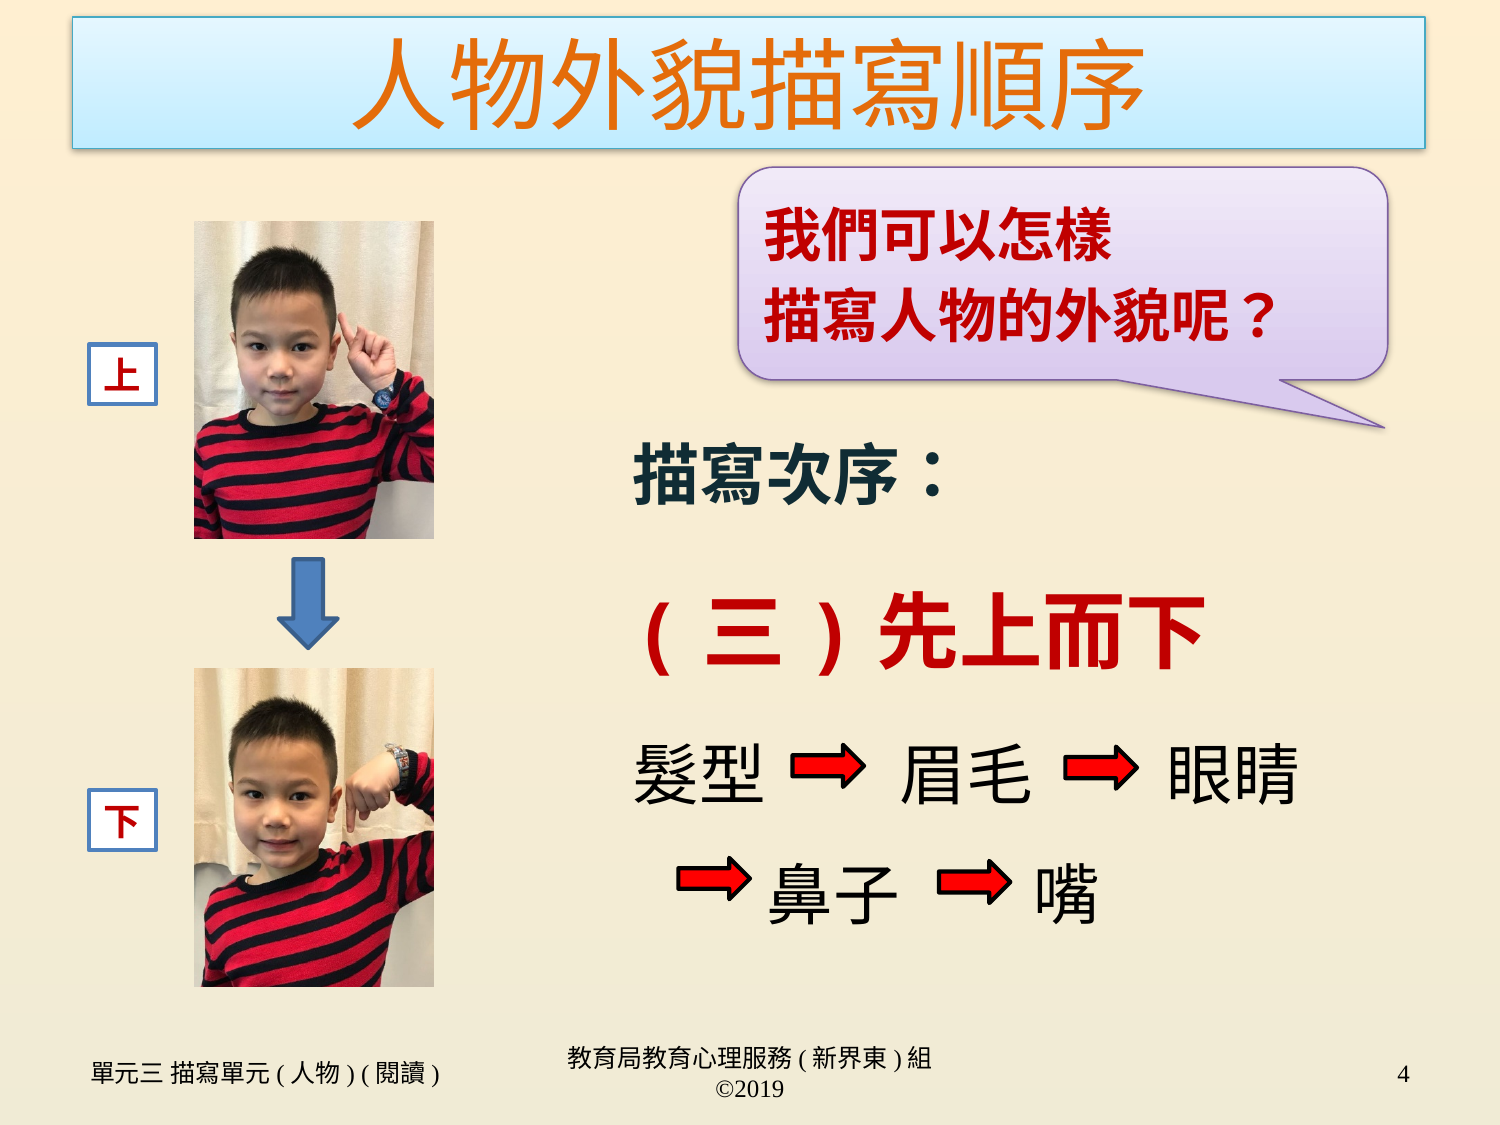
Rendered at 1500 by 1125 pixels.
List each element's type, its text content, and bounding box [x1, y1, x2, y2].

picture [194, 220, 434, 539]
text_box [936, 858, 1013, 906]
text_box [676, 855, 753, 902]
picture [194, 668, 434, 988]
footer 教育局教育心理服務(新界東)組 ©2019 [512, 1042, 988, 1103]
slide_number 4 [1074, 1042, 1425, 1103]
text_box 下 [87, 788, 158, 852]
text_box [790, 742, 867, 789]
slide_number 單元三 描寫單元(人物) (閱讀) [75, 1042, 502, 1103]
text_box [276, 557, 340, 651]
text_box 我們可以怎樣 描寫人物的外貌呢？ [737, 166, 1389, 429]
text_box 上 [87, 342, 158, 406]
title 人物外貌描寫順序 [72, 16, 1426, 149]
list 描寫次序： (三)先上而下 髮型 眉毛 眼睛 鼻子 嘴 [617, 385, 1457, 1058]
text_box [1063, 744, 1140, 791]
